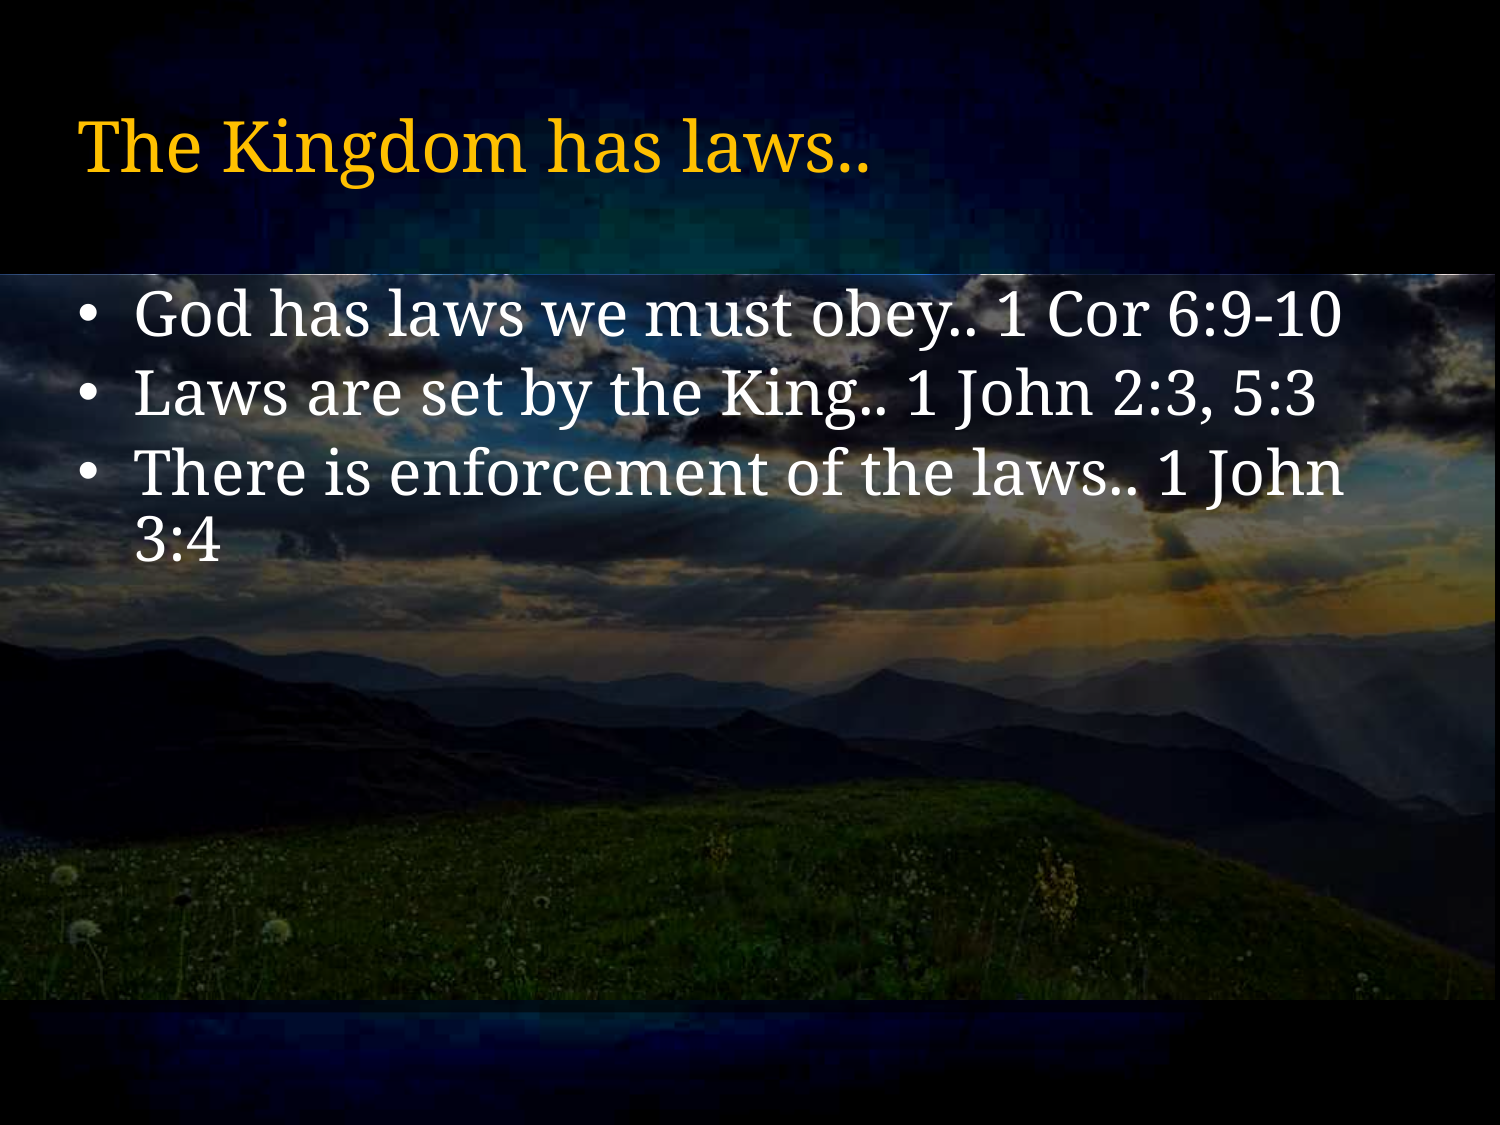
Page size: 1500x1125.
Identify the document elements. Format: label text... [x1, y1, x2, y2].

title The Kingdom has laws.. [62, 50, 975, 238]
list God has laws we must obey.. 1 Cor 6:9-10 Laws are set by the King.. 1 John 2:3, 5:3 There is enforcement of the laws.. 1 John 3:4 [62, 275, 1425, 975]
picture [0, 274, 1495, 1000]
